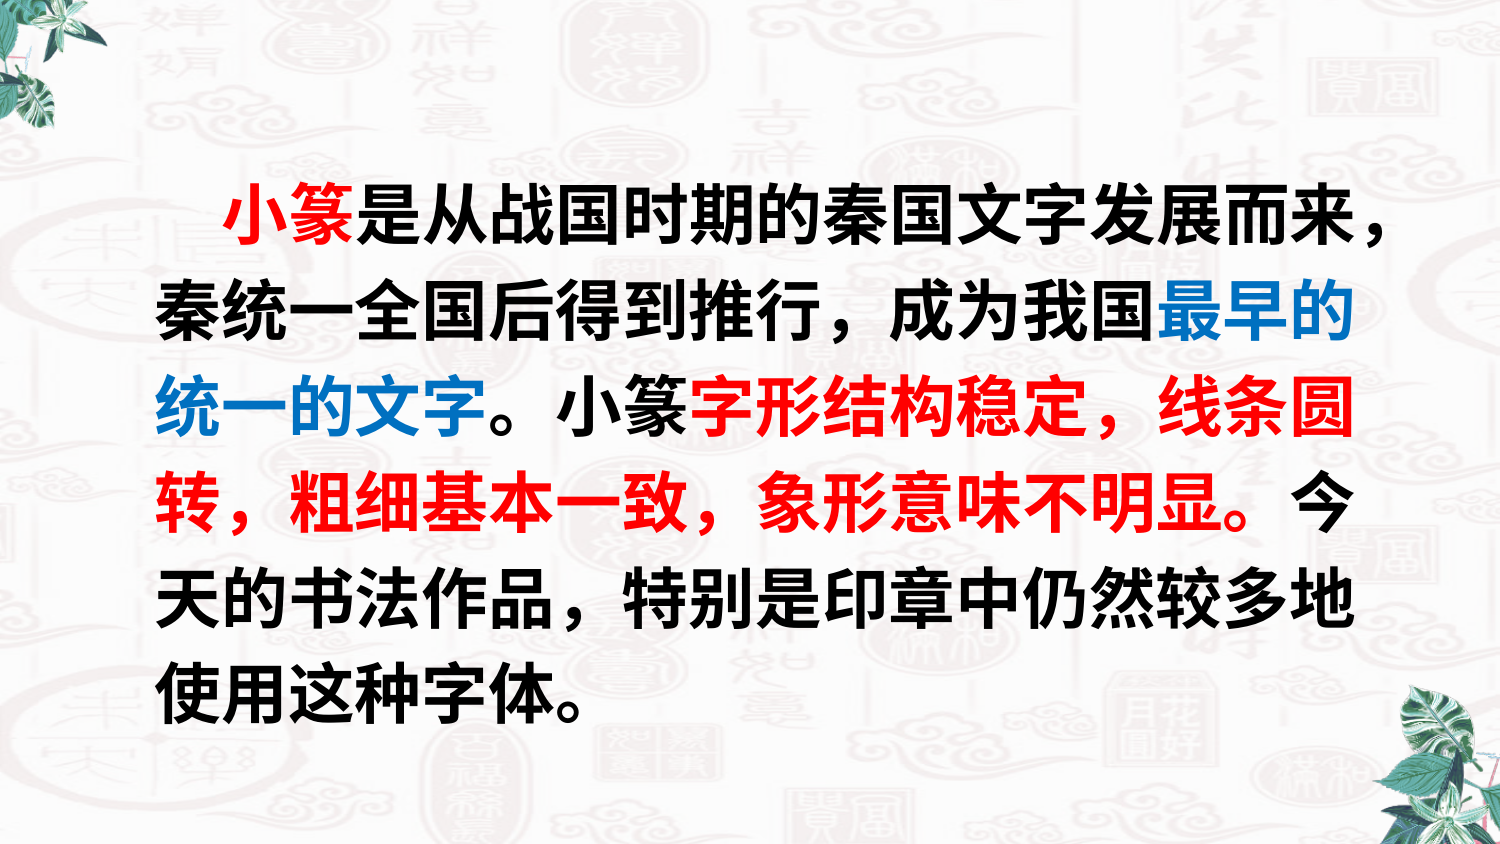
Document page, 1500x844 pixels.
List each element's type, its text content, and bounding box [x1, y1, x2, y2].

picture [0, 0, 149, 168]
picture [1292, 592, 1500, 844]
text_box 小篆是从战国时期的秦国文字发展而来，秦统一全国后得到推行，成为我国最早的统一的文字。小篆字形结构稳定，线条圆转，粗细基本一致，象形意味不明显。今天的书法作品，特别是印章中仍然较多地使用这种字体。 [140, 149, 1384, 740]
